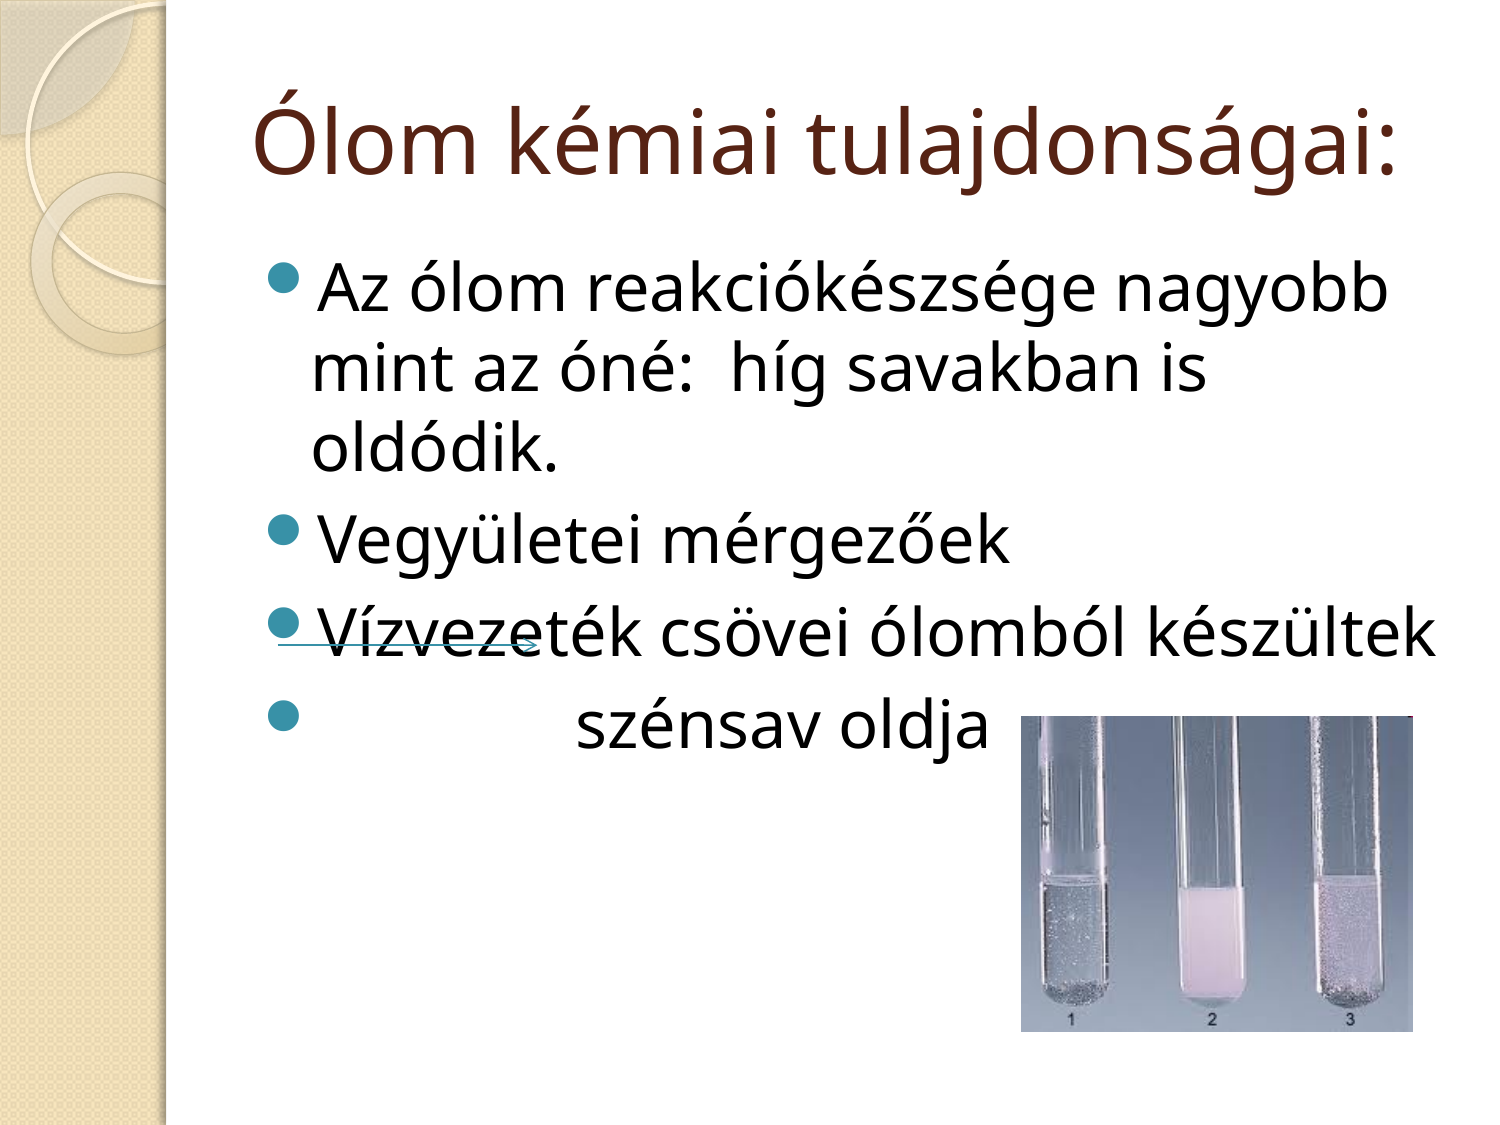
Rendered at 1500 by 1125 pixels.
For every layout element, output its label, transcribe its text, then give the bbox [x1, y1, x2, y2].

title Ólom kémiai tulajdonságai: [235, 45, 1466, 233]
picture [1021, 715, 1413, 1033]
list Az ólom reakciókészsége nagyobb mint az óné: híg savakban is oldódik. Vegyületei mérgezőek Vízvezeték csövei ólomból készültek szénsav oldja [235, 237, 1466, 1025]
